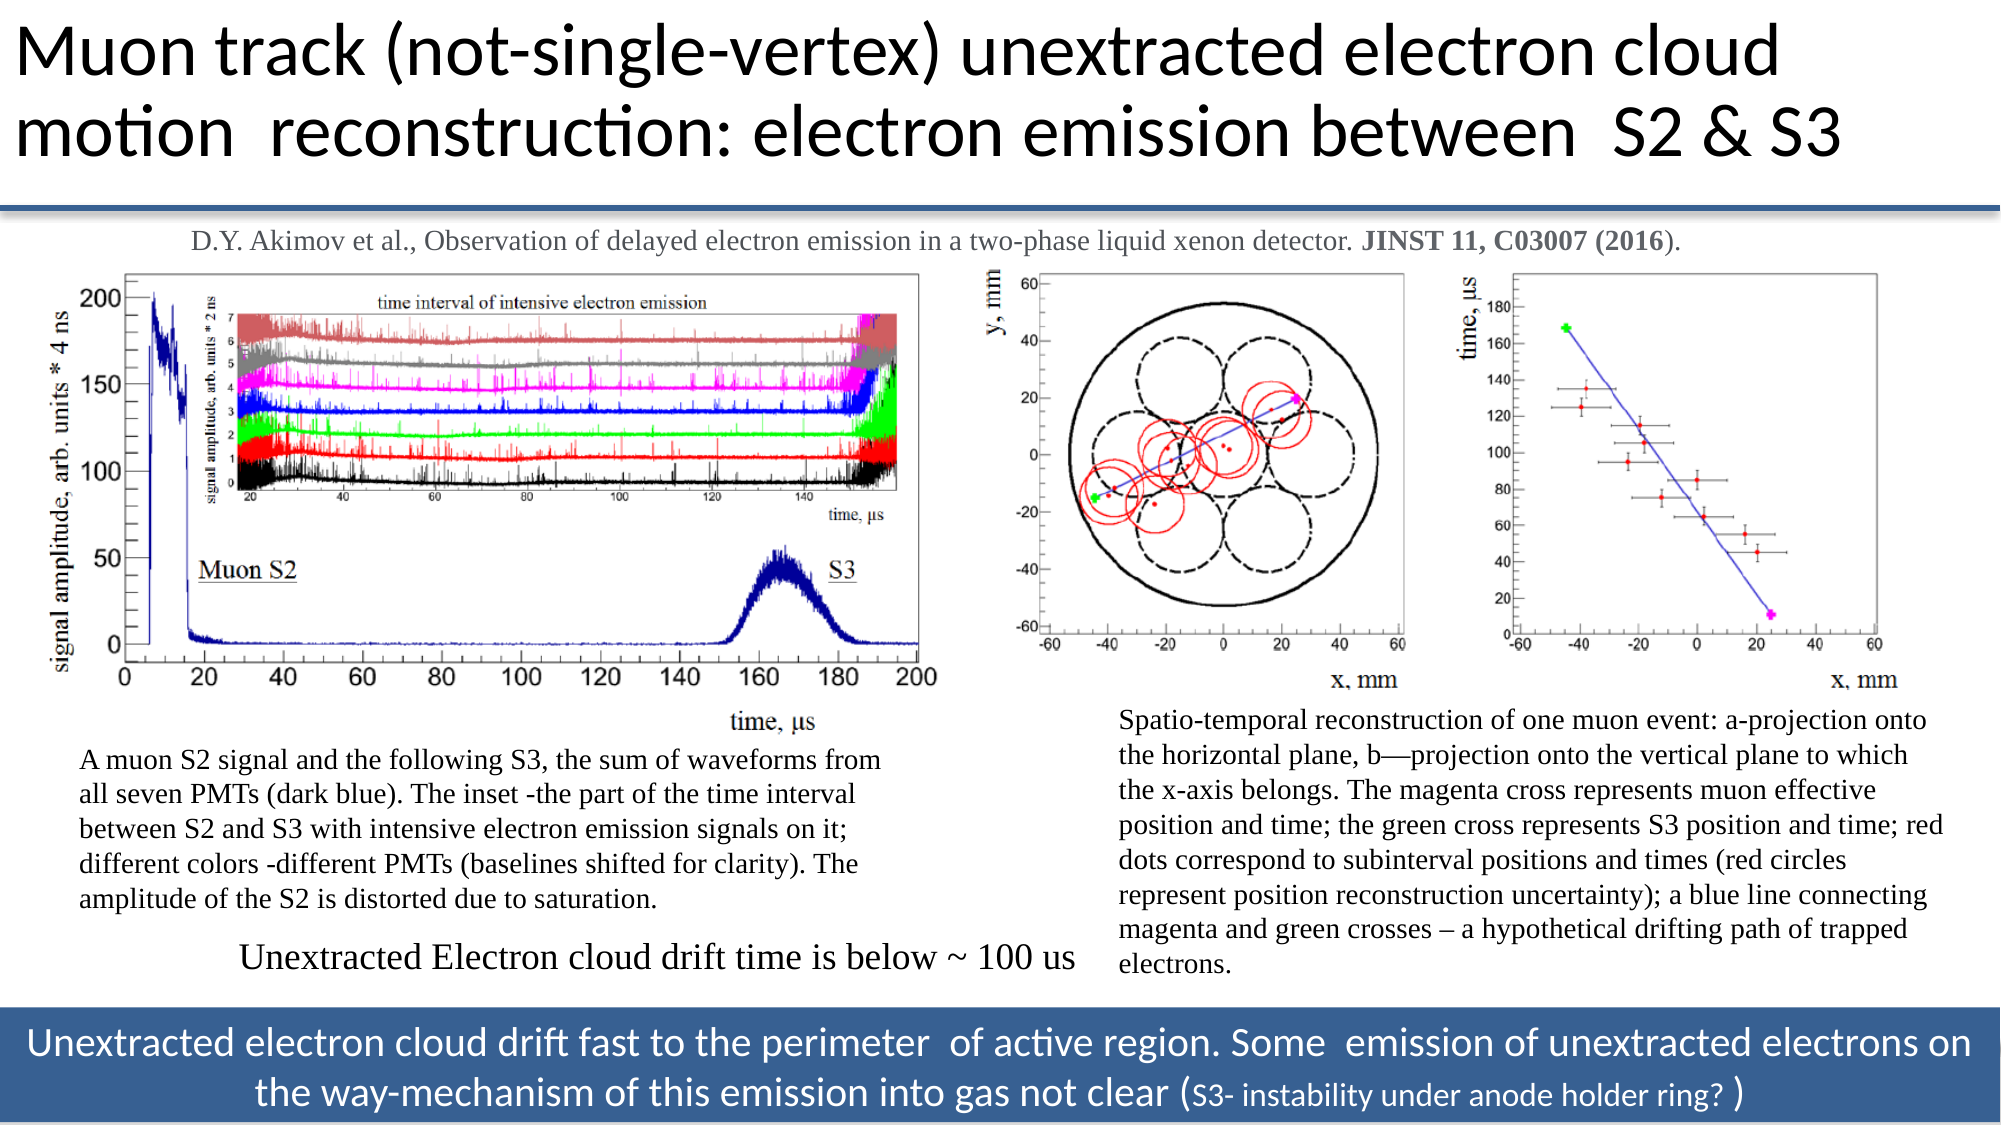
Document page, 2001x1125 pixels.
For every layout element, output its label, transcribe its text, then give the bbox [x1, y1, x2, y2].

picture [49, 262, 943, 738]
text_box Unextracted electron cloud drift fast to the perimeter of active region. Some emission of unextracted electrons on the way-mechanism of this emission into gas not clear (S3- instability under anode holder ring? ) [0, 1007, 2000, 1123]
text_box Spatio-temporal reconstruction of one muon event: a-projection onto the horizontal plane, b—projection onto the vertical plane to which the x-axis belongs. The magenta cross represents muon effective position and time; the green cross represents S3 position and time; red dots correspond to subinterval positions and times (red circles represent position reconstruction uncertainty); a blue line connecting magenta and green crosses – a hypothetical drifting path of trapped electrons. [1104, 692, 1965, 988]
text_box Muon track (not-single-vertex) unextracted electron cloud motion reconstruction: electron emission between S2 & S3 [0, 2, 1931, 221]
picture [984, 265, 1906, 695]
text_box Unextracted Electron cloud drift time is below ~ 100 us [223, 924, 1112, 985]
text_box D.Y. Akimov et al., Observation of delayed electron emission in a two-phase liquid xenon detector. JINST 11, C03007 (2016). [175, 213, 1697, 264]
text_box A muon S2 signal and the following S3, the sum of waveforms from all seven PMTs (dark blue). The inset -the part of the time interval between S2 and S3 with intensive electron emission signals on it; different colors -different PMTs (baselines shifted for clarity). The amplitude of the S2 is distorted due to saturation. [64, 746, 925, 923]
